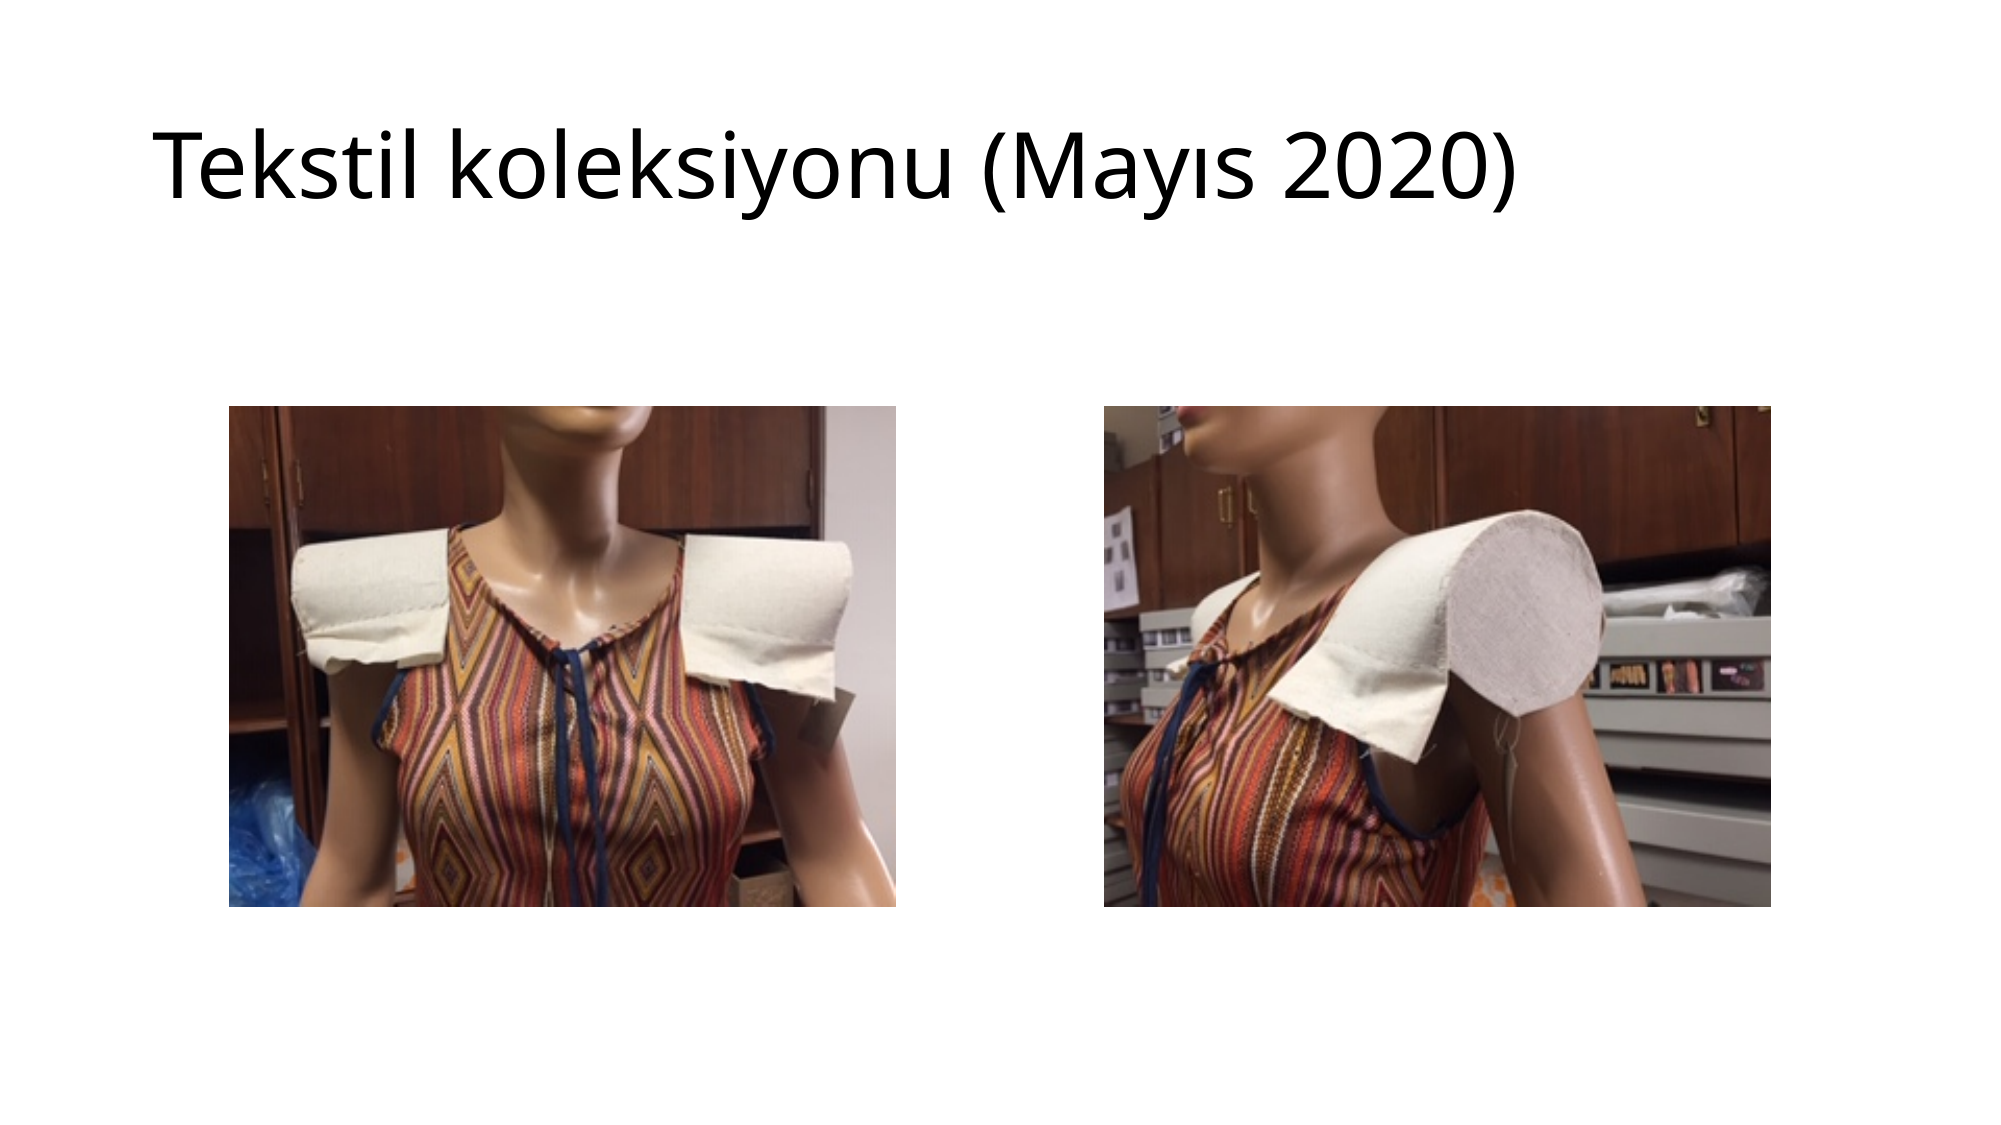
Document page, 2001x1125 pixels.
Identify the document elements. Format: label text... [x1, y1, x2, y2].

title Tekstil koleksiyonu (Mayıs 2020) [137, 59, 1863, 278]
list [1104, 406, 1771, 907]
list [229, 406, 896, 907]
